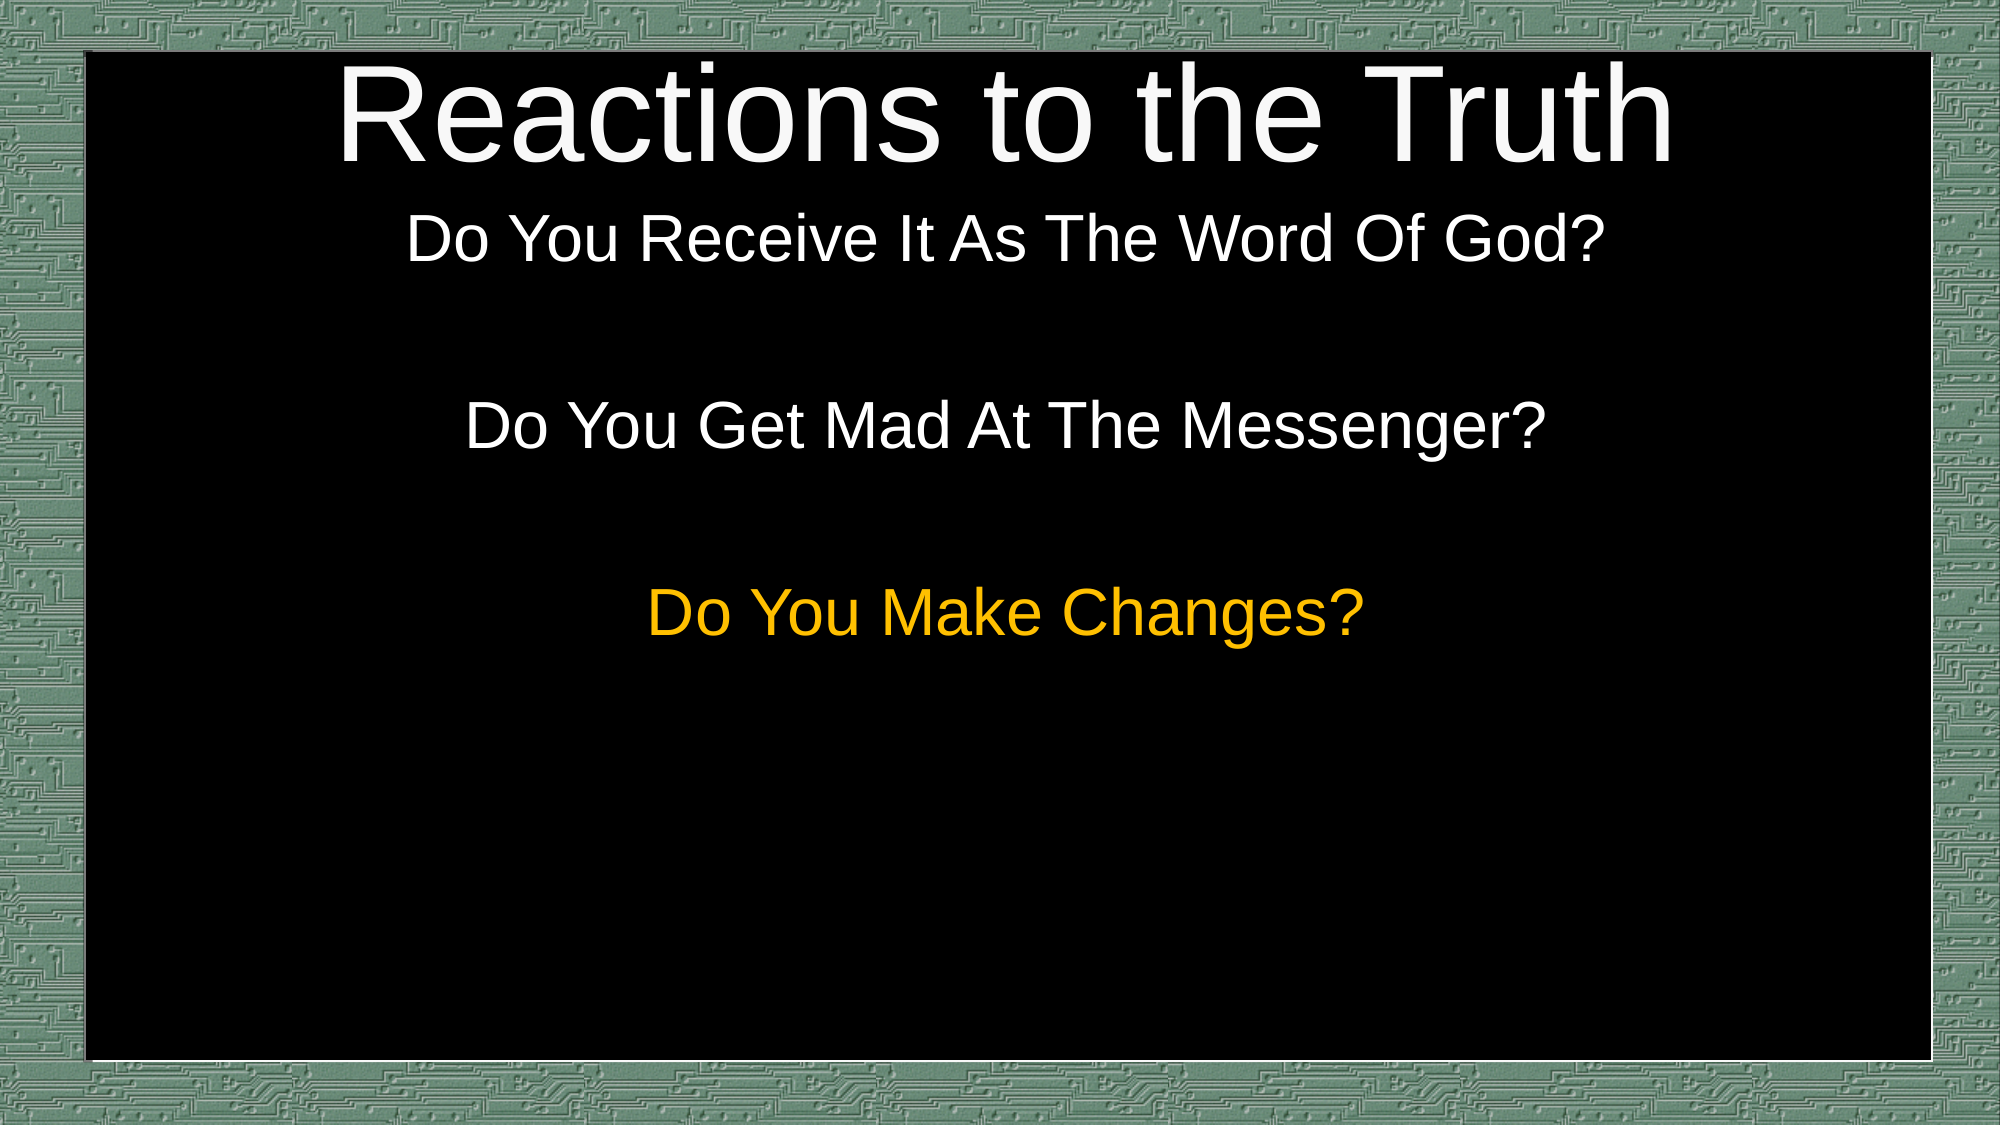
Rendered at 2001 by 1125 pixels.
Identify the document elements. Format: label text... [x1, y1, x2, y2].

list Do You Receive It As The Word Of God? Do You Get Mad At The Messenger? Do You Make Changes? [312, 187, 1700, 1063]
title Reactions to the Truth [312, 24, 1700, 187]
picture [0, 0, 2000, 1125]
